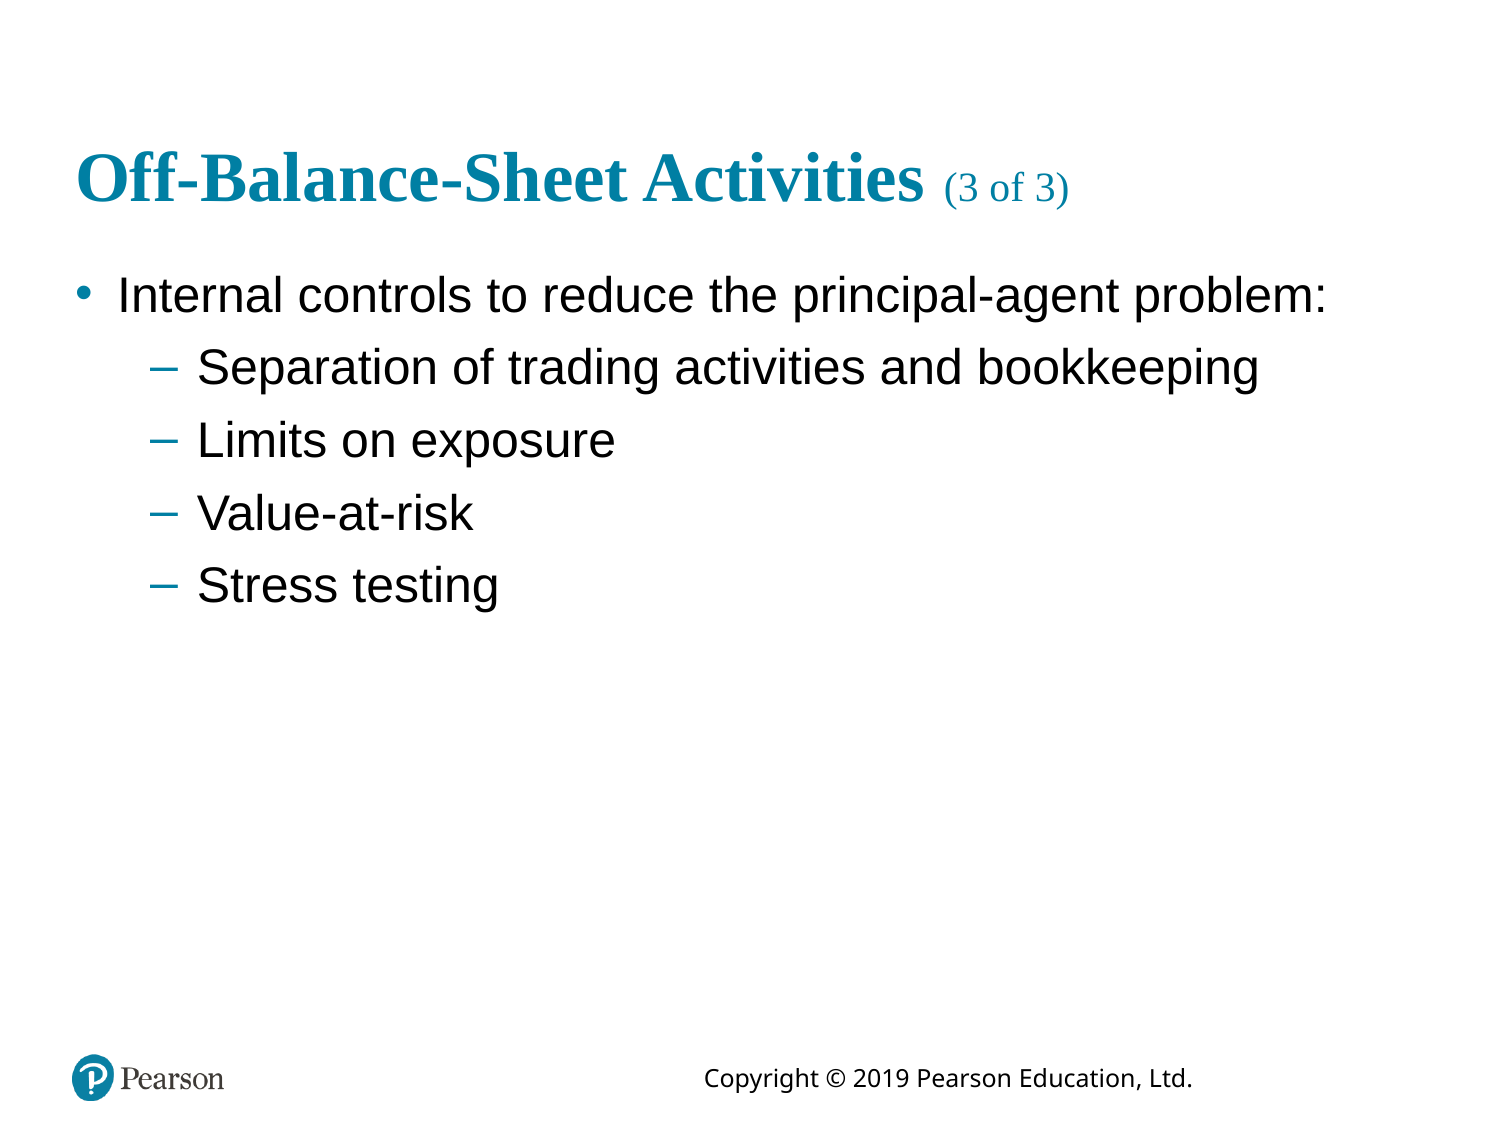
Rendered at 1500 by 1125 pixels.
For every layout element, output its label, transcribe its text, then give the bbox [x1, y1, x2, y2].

title Off-Balance-Sheet Activities (3 of 3) [75, 35, 1425, 216]
list Internal controls to reduce the principal-agent problem: Separation of trading activities and bookkeeping Limits on exposure Value-at-risk Stress testing [75, 262, 1425, 1005]
picture [81, 1064, 107, 1089]
picture [72, 1054, 89, 1072]
picture [99, 1054, 224, 1101]
picture [72, 1087, 83, 1101]
